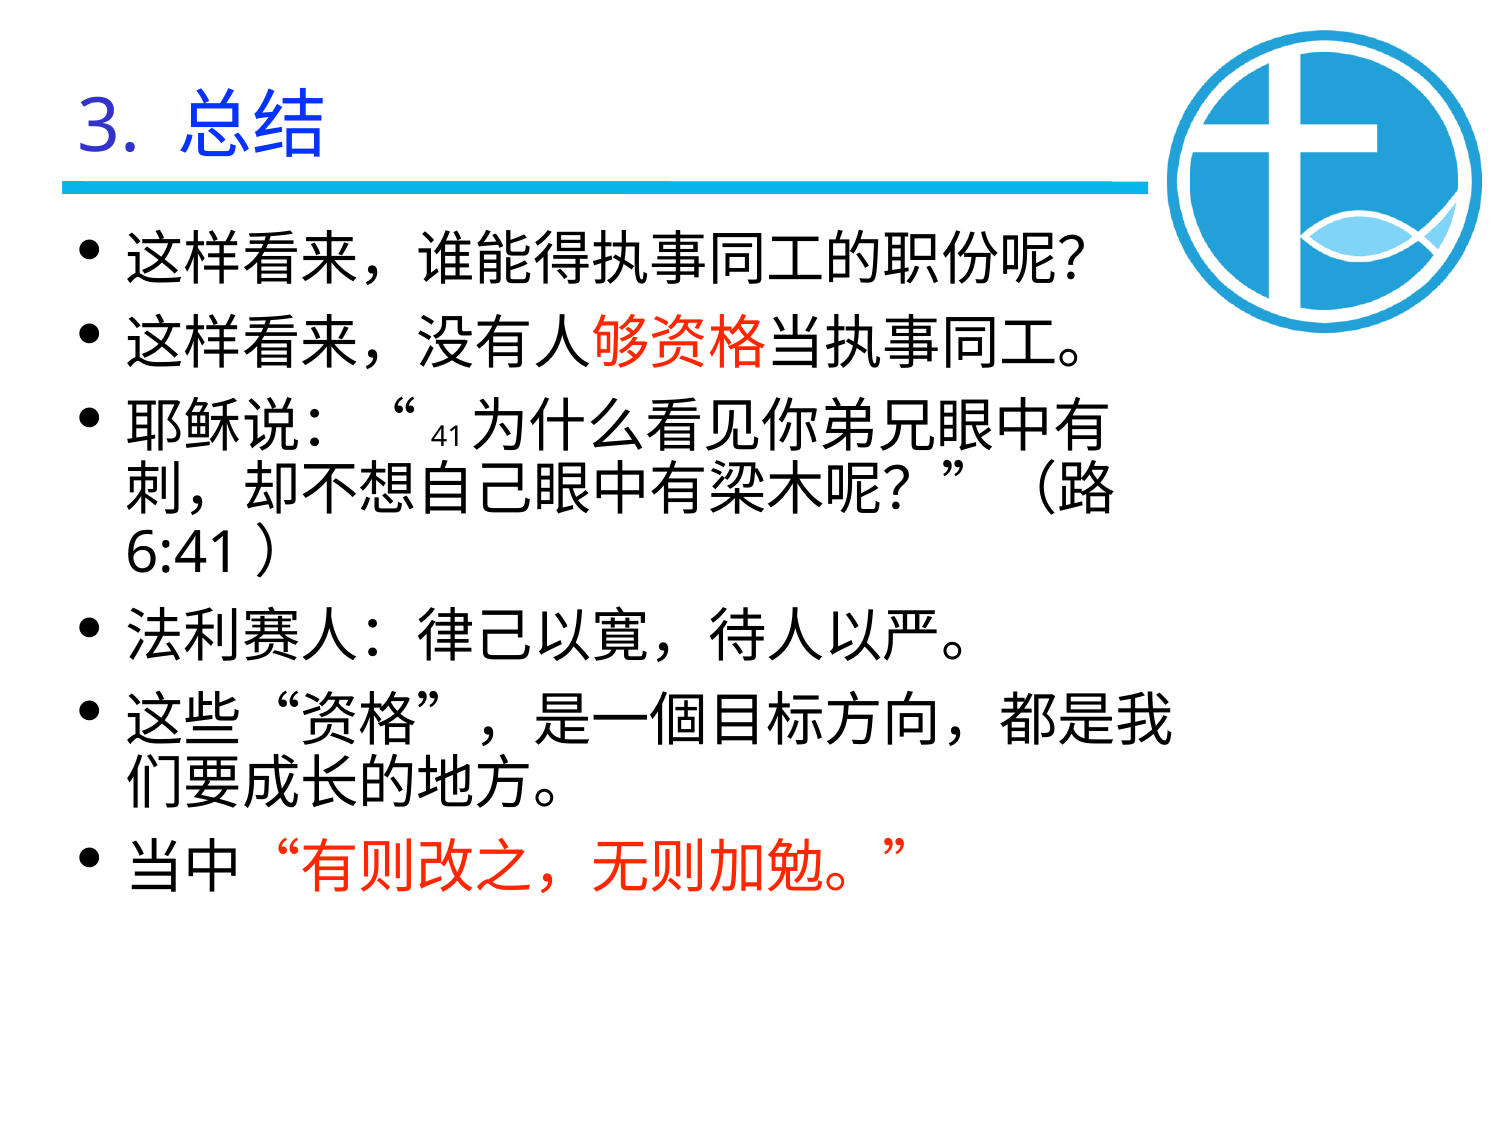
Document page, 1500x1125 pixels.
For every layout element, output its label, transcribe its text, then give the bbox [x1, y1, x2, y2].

picture [1148, 0, 1500, 350]
text_box 这样看来，谁能得执事同工的职份呢？ 这样看来，没有人够资格当执事同工。 耶稣说：“41为什么看见你弟兄眼中有刺，却不想自己眼中有梁木呢？”（路6:41） 法利赛人：律己以寛，待人以严。 这些“资格”，是一個目标方向，都是我们要成长的地方。 当中“有则改之，无则加勉。” [72, 221, 1220, 908]
text_box 3. 总结 [69, 79, 1130, 175]
